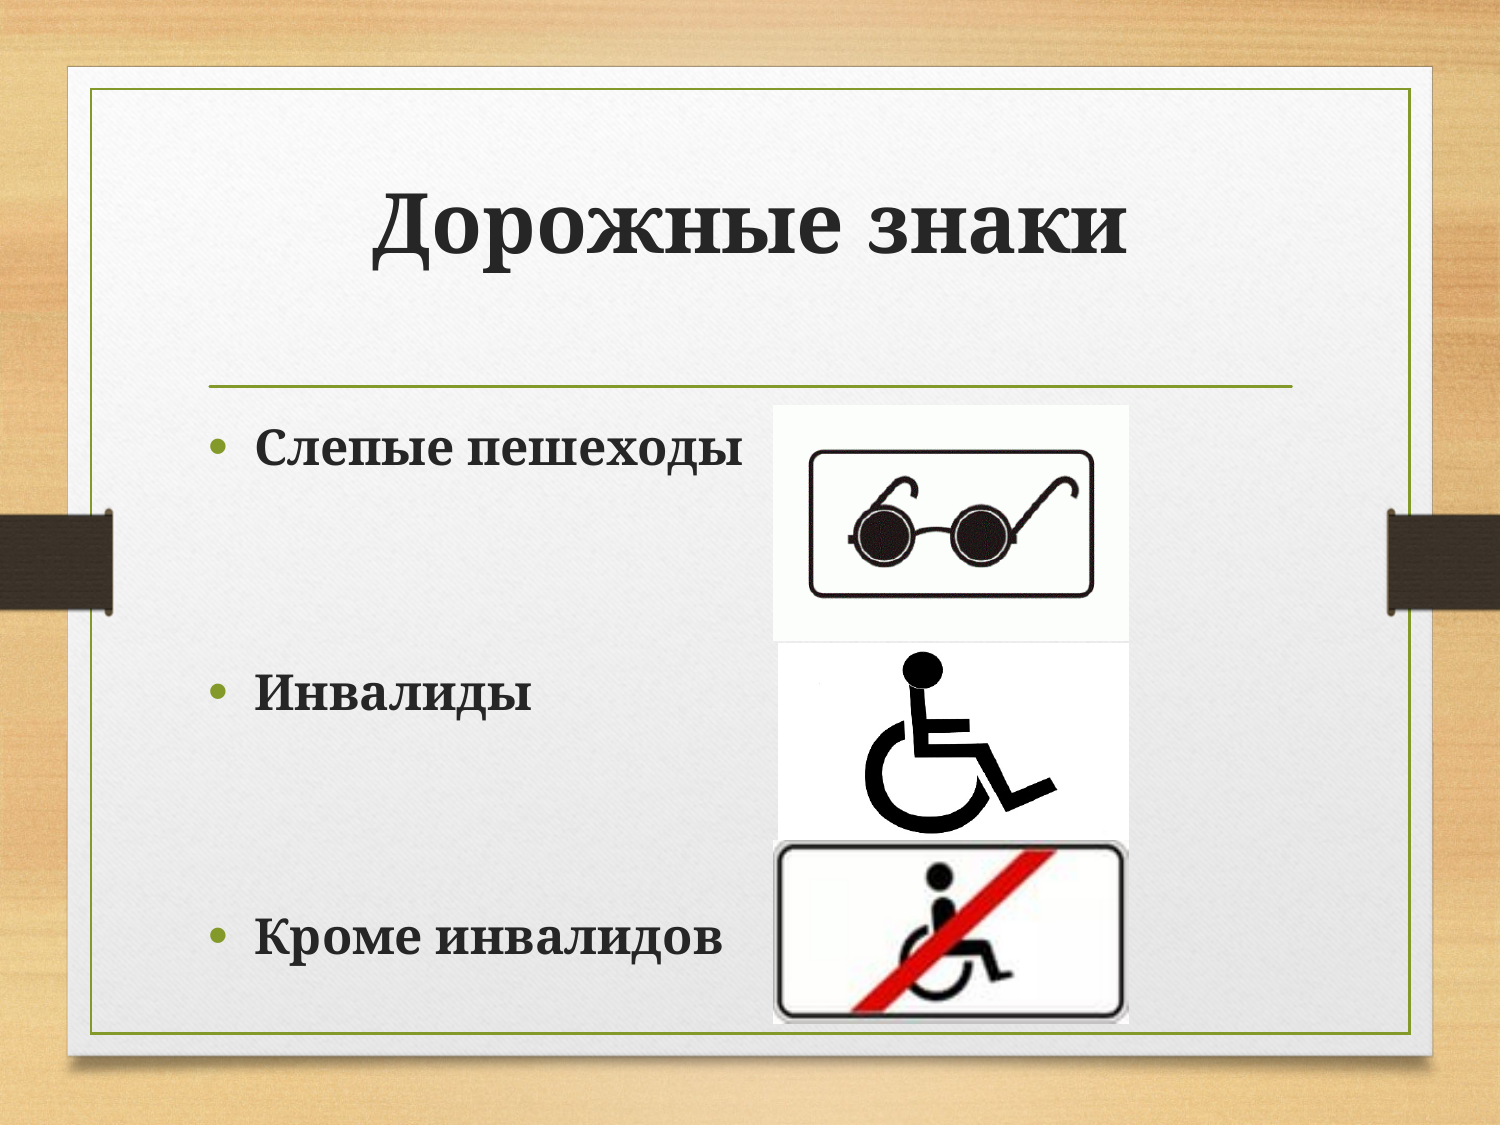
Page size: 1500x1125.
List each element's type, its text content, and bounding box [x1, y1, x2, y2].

list Слепые пешеходы Инвалиды Кроме инвалидов [193, 408, 1309, 974]
title Дорожные знаки [193, 113, 1309, 328]
picture [0, 0, 1500, 1125]
